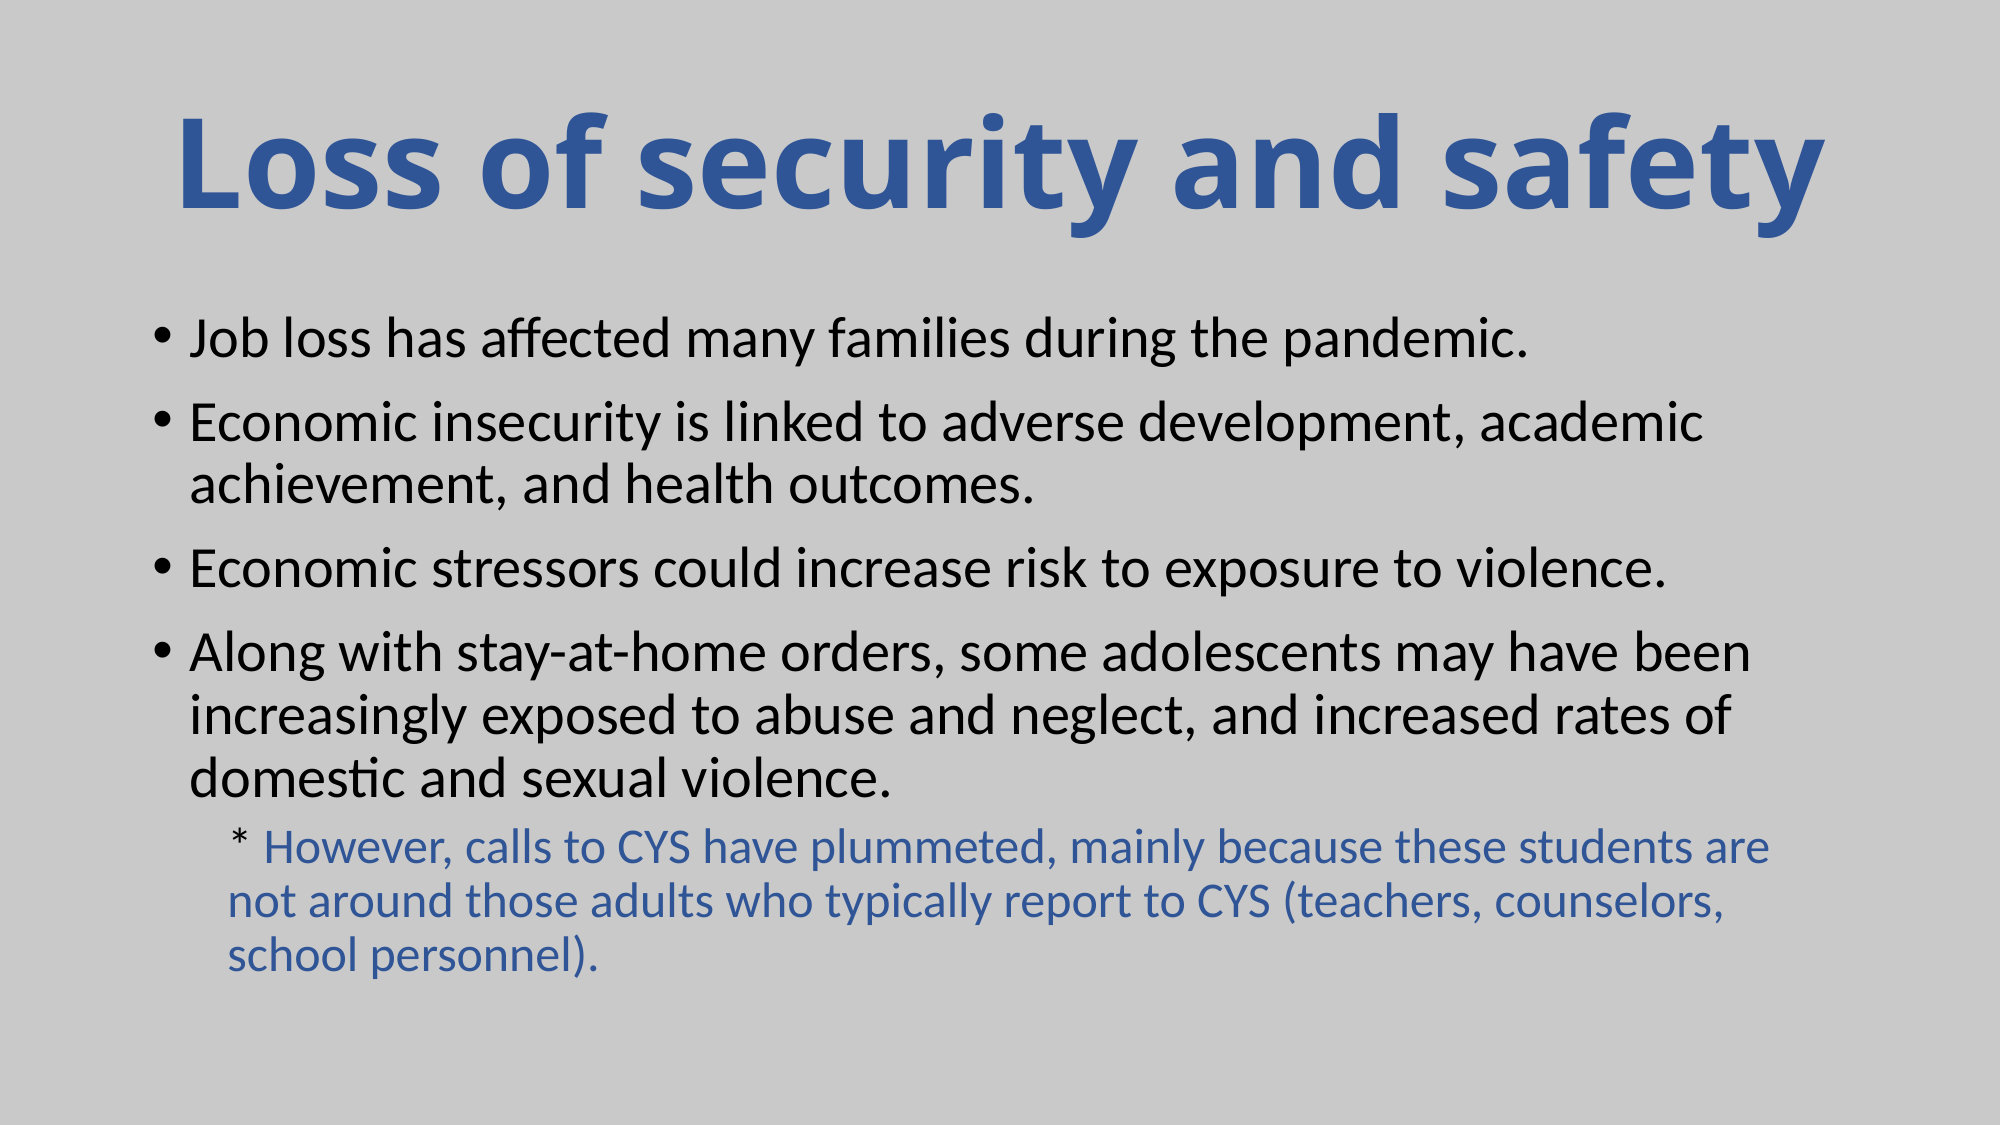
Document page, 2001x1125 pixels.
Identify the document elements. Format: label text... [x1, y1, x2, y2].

list Job loss has affected many families during the pandemic. Economic insecurity is linked to adverse development, academic achievement, and health outcomes. Economic stressors could increase risk to exposure to violence. Along with stay-at-home orders, some adolescents may have been increasingly exposed to abuse and neglect, and increased rates of domestic and sexual violence. * However, calls to CYS have plummeted, mainly because these students are not around those adults who typically report to CYS (teachers, counselors, school personnel). [137, 299, 1863, 1014]
title Loss of security and safety [137, 59, 1863, 278]
